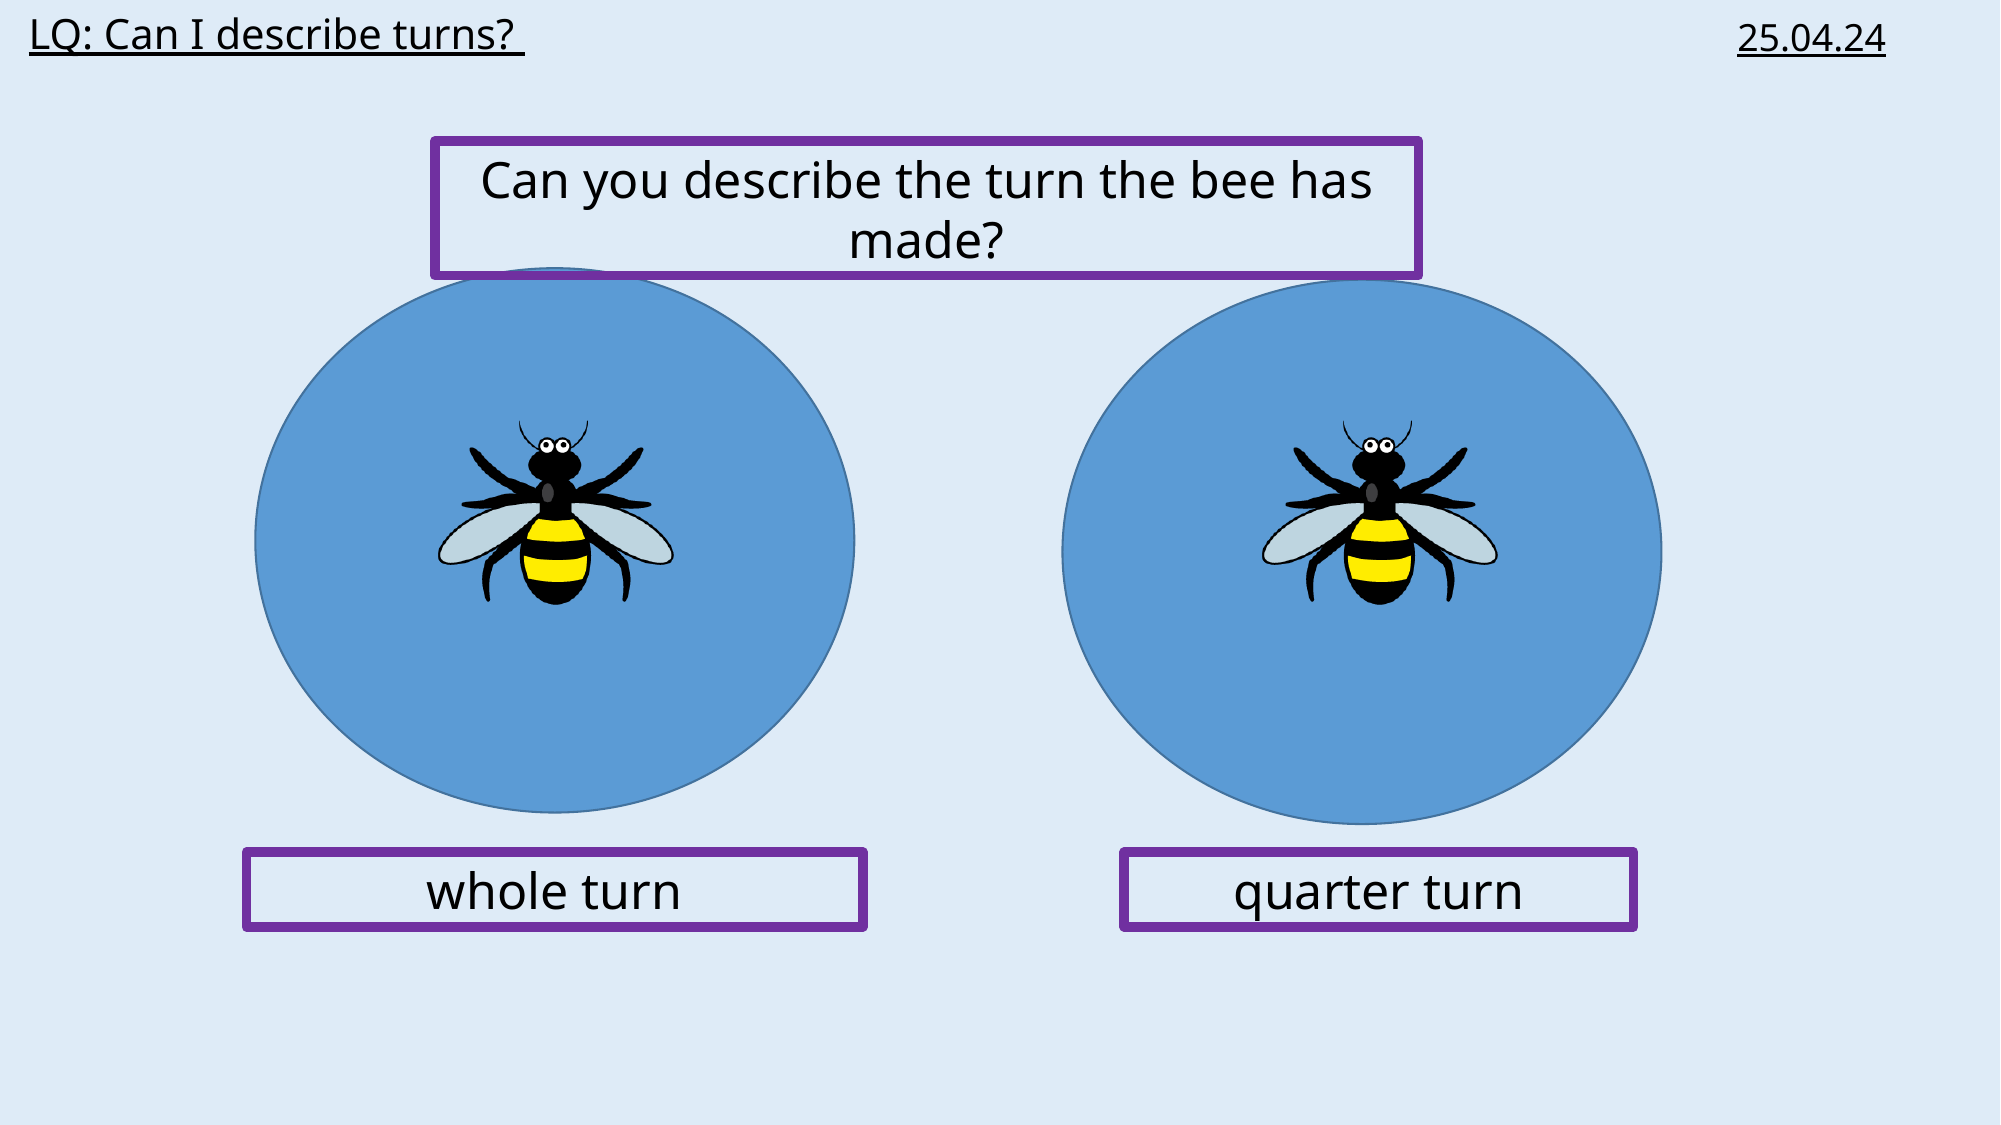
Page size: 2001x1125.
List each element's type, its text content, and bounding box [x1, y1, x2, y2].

text_box LQ: Can I describe turns? [13, 0, 1143, 65]
text_box [254, 276, 856, 814]
text_box [1061, 278, 1663, 826]
text_box Can you describe the turn the bee has made? [434, 140, 1419, 276]
picture [414, 366, 695, 637]
text_box 25.04.24 [1722, 6, 1902, 66]
text_box quarter turn [1124, 852, 1634, 927]
picture [1239, 366, 1519, 637]
text_box whole turn [246, 852, 863, 927]
